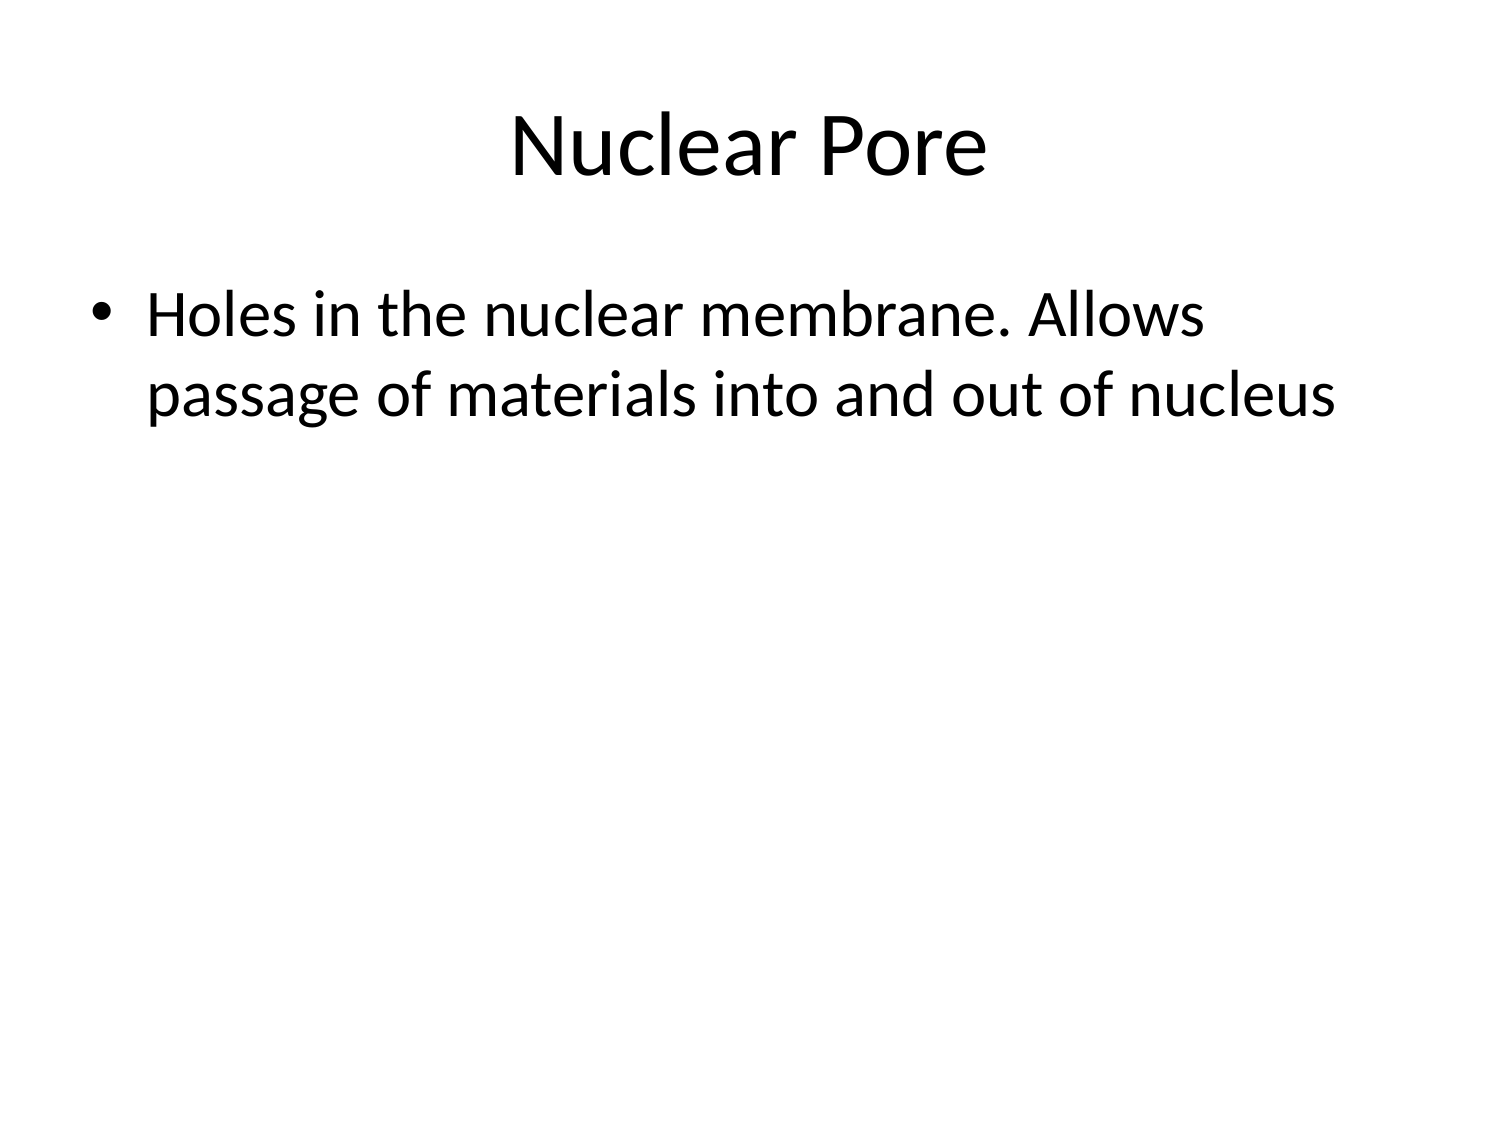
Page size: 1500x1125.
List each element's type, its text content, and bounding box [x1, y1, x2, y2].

list Holes in the nuclear membrane. Allows passage of materials into and out of nucleus [75, 262, 1425, 1005]
title Nuclear Pore [75, 45, 1425, 233]
